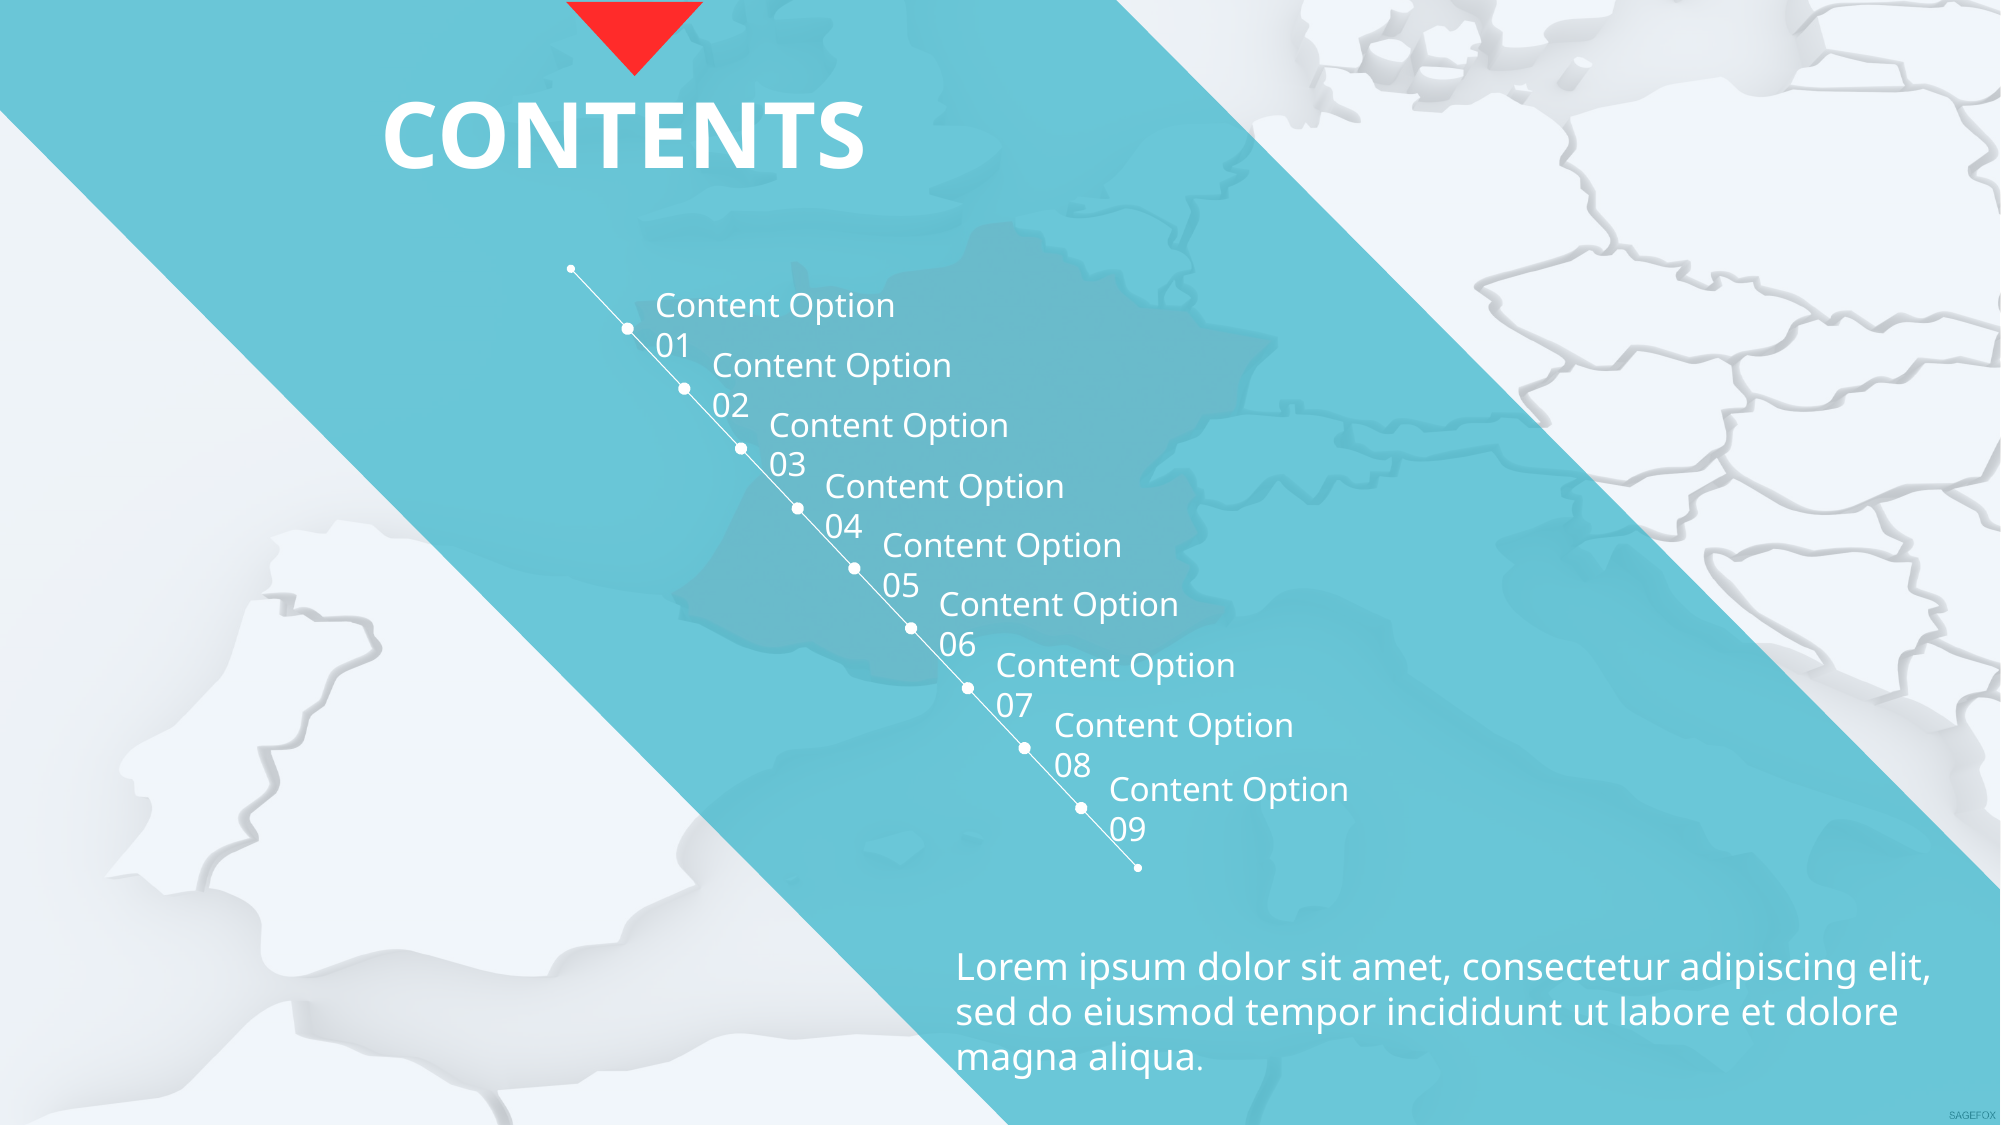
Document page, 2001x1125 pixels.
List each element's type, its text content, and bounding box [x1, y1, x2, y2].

text_box [0, 0, 2000, 1058]
text_box Content Option 06 [924, 576, 1224, 671]
text_box Content Option 03 [753, 396, 1054, 491]
text_box CONTENTS [324, 69, 924, 194]
text_box Content Option 05 [867, 517, 1168, 612]
text_box Content Option 08 [1038, 696, 1339, 792]
text_box Lorem ipsum dolor sit amet, consectetur adipiscing elit, sed do eiusmod tempor incididunt ut labore et dolore magna aliqua. [940, 935, 2000, 1085]
text_box Content Option 07 [980, 636, 1281, 732]
text_box Content Option 09 [1093, 761, 1394, 856]
text_box Content Option 04 [809, 458, 1110, 553]
text_box [967, 1085, 2000, 1125]
text_box [563, 0, 706, 78]
text_box Content Option 01 [640, 277, 941, 372]
text_box Content Option 02 [697, 336, 998, 432]
